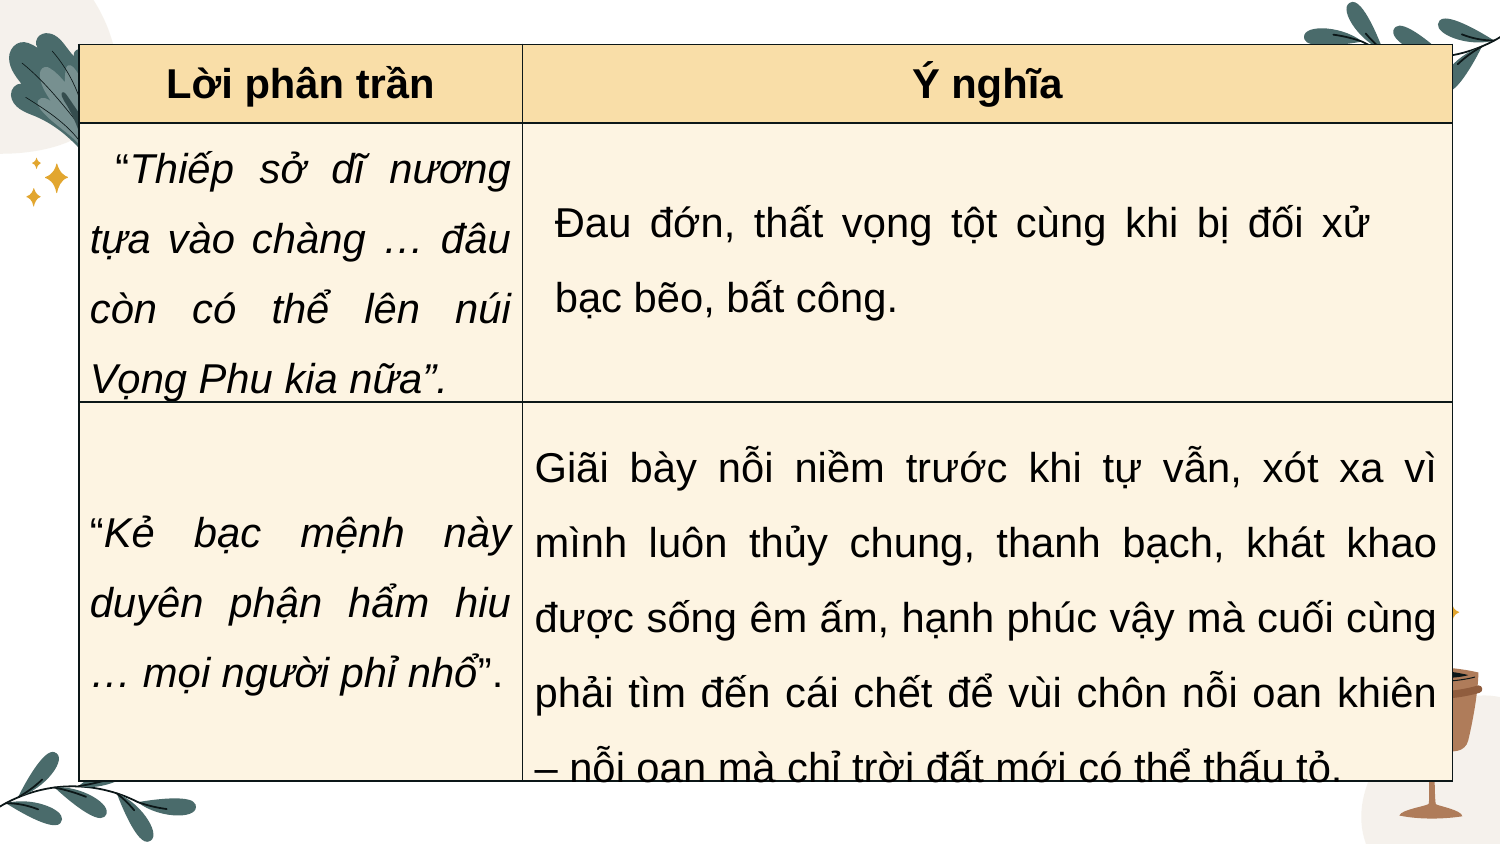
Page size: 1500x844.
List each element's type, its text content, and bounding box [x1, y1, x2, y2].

table_cell [523, 403, 1452, 408]
text_box Giãi bày nỗi niềm trước khi tự vẫn, xót xa vì mình luôn thủy chung, thanh bạch, khát khao được sống êm ấm, hạnh phúc vậy mà cuối cùng phải tìm đến cái chết để vùi chôn nỗi oan khiên – nỗi oan mà chỉ trời đất mới có thể thấu tỏ. [519, 408, 1453, 798]
table_header Ý nghĩa [523, 45, 1452, 122]
table_cell “Thiếp sở dĩ nương tựa vào chàng … đâu còn có thể lên núi Vọng Phu kia nữa”. [80, 124, 522, 401]
table_cell “Kẻ bạc mệnh này duyên phận hẩm hiu … mọi người phỉ nhổ”. [80, 403, 522, 780]
text_box Đau đớn, thất vọng tột cùng khi bị đối xử bạc bẽo, bất công. [539, 163, 1387, 329]
table_cell [523, 124, 1452, 401]
table_header Lời phân trần [80, 45, 522, 122]
